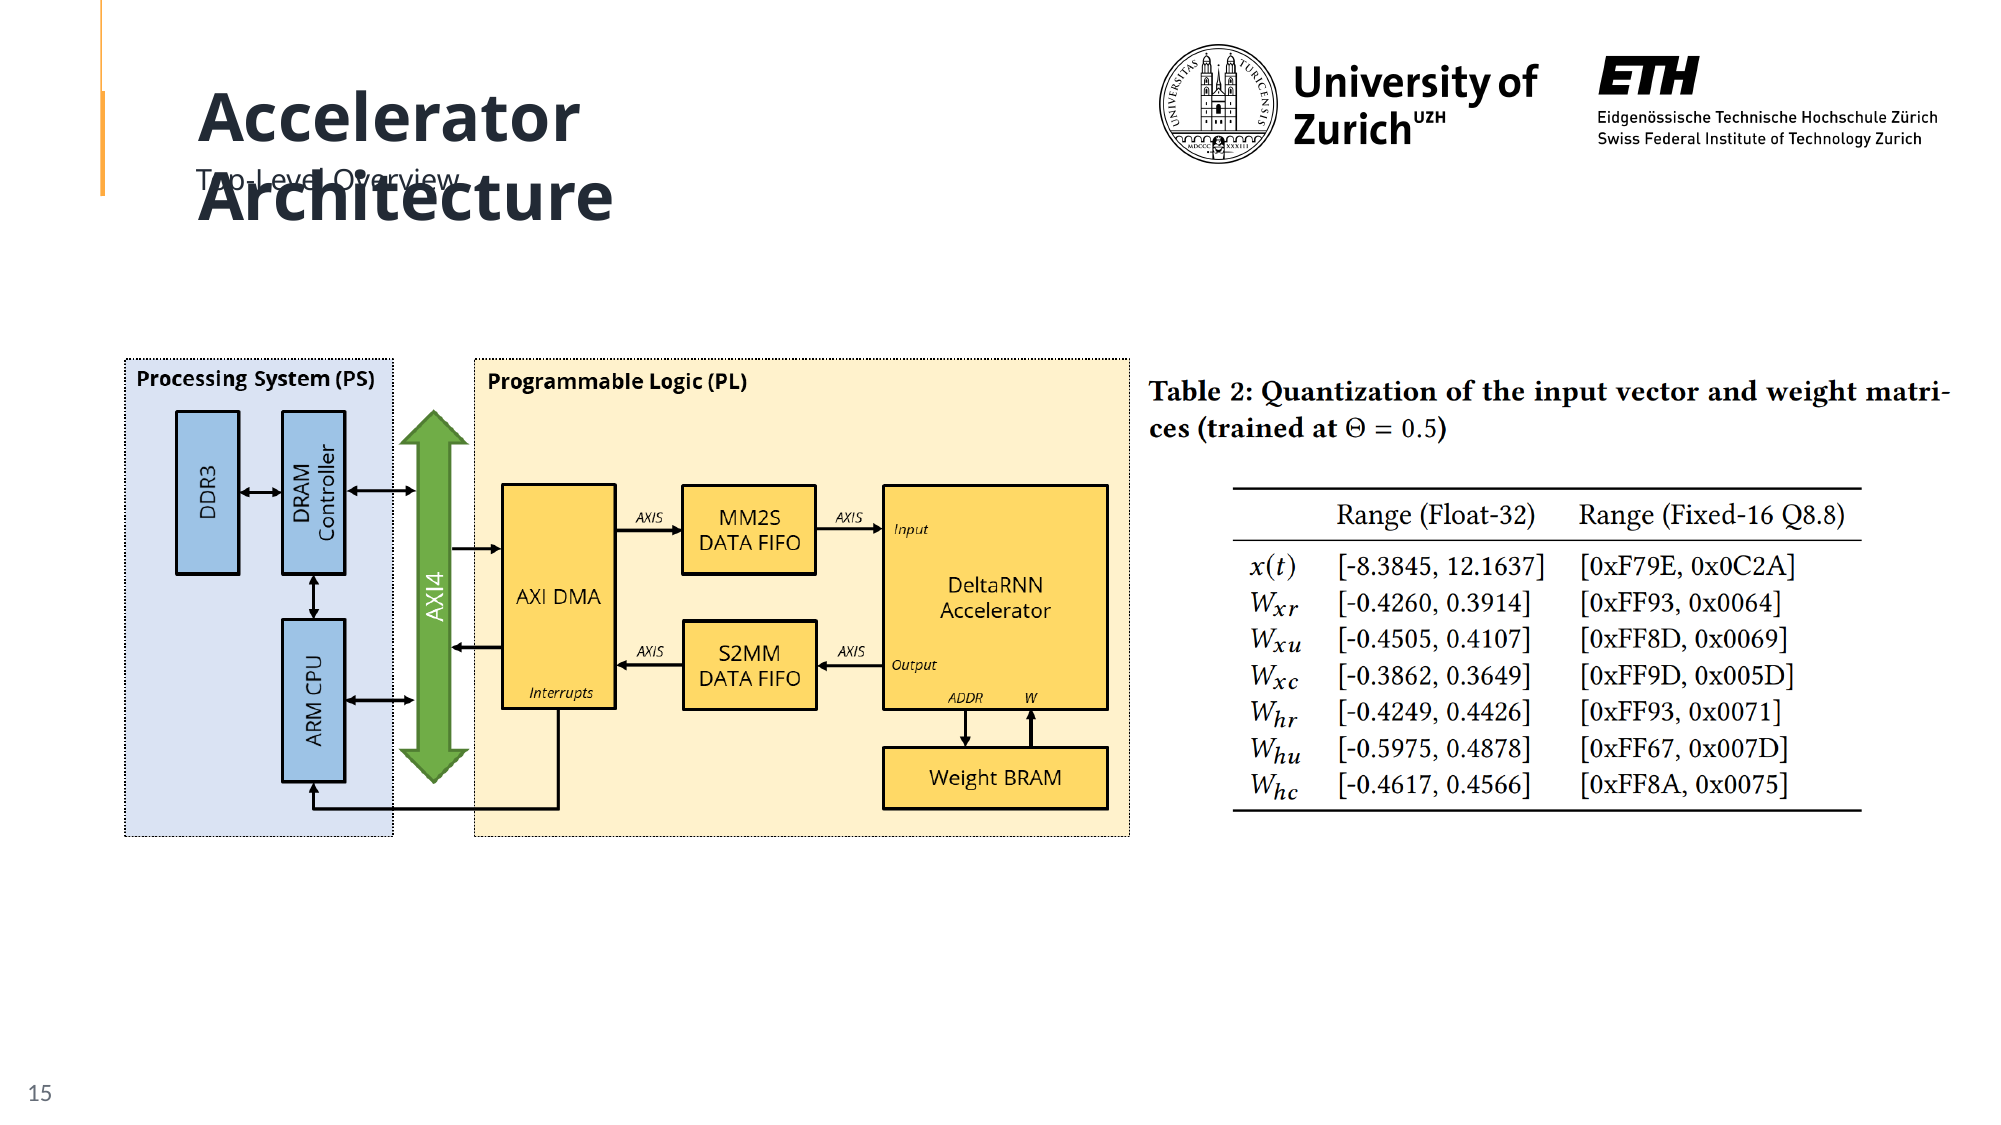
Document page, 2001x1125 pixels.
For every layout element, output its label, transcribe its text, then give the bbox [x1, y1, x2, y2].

text_box Top-Level Overview [180, 153, 475, 204]
text_box 15 [12, 1068, 68, 1114]
picture [1141, 374, 1962, 821]
picture [123, 358, 1130, 837]
text_box Accelerator Architecture [183, 66, 1000, 242]
picture [1159, 44, 1937, 165]
